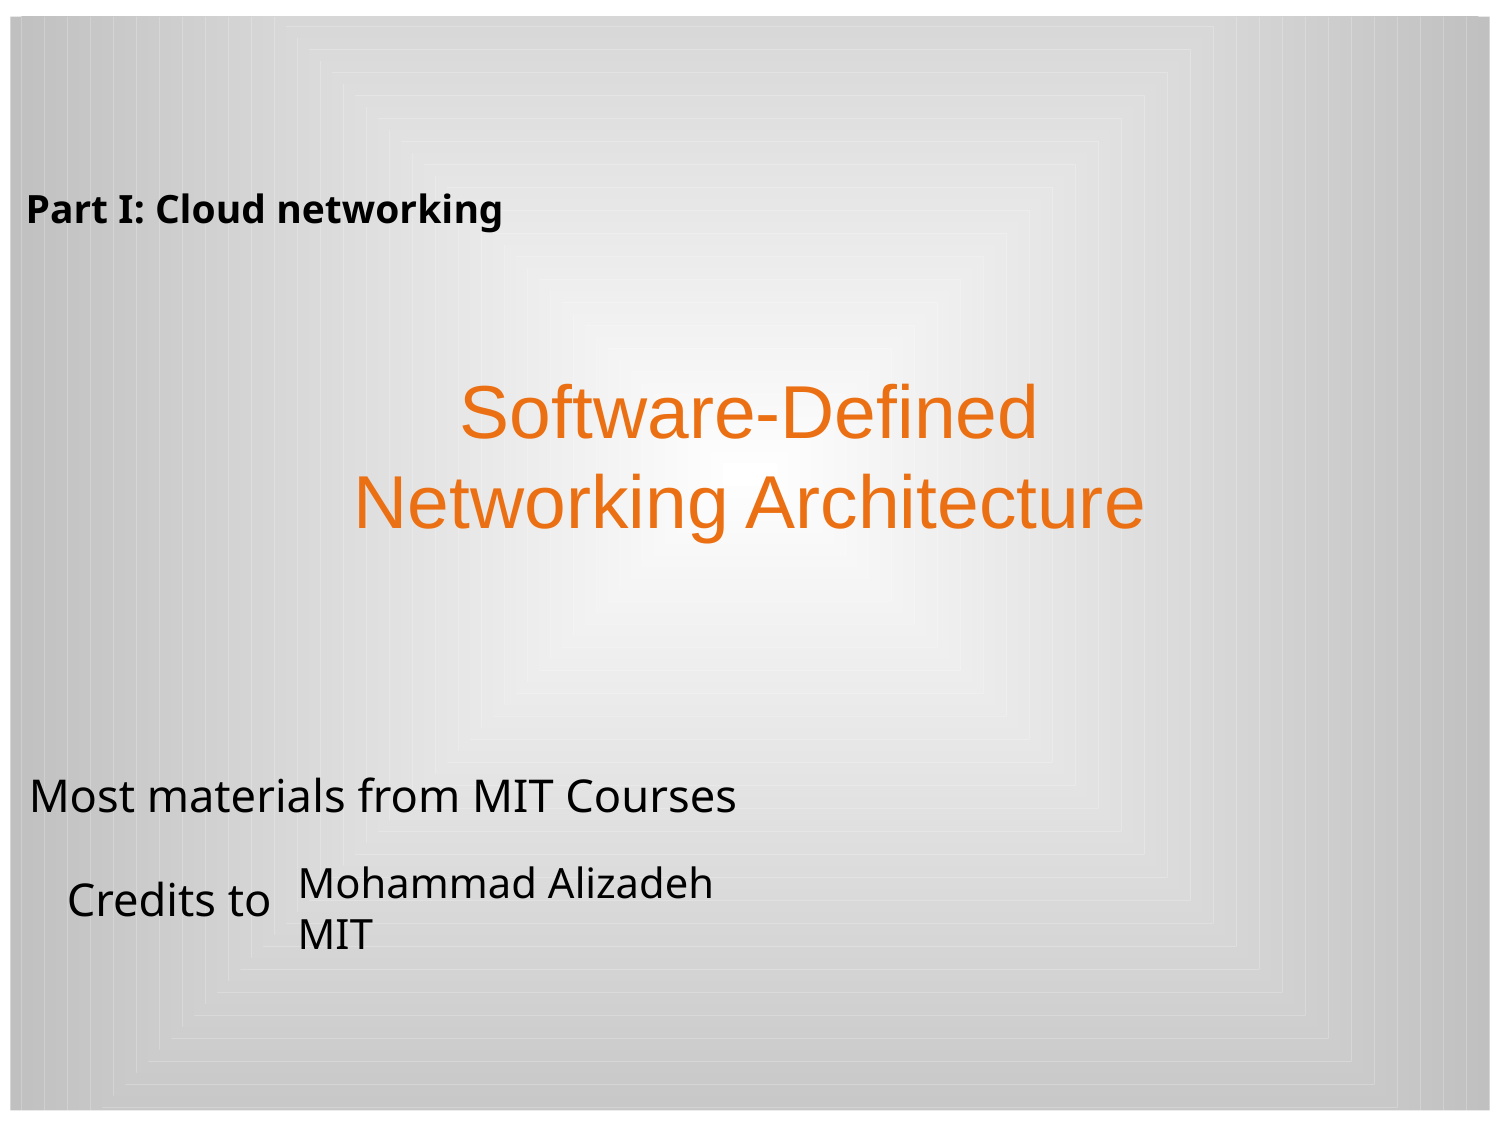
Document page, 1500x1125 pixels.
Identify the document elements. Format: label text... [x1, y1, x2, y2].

text_box Credits to [38, 866, 293, 930]
text_box Part I: Cloud networking [10, 176, 519, 239]
text_box Most materials from MIT Courses [0, 763, 875, 827]
text_box Mohammad Alizadeh MIT [293, 852, 719, 962]
title Software-Defined Networking Architecture [296, 324, 1204, 583]
